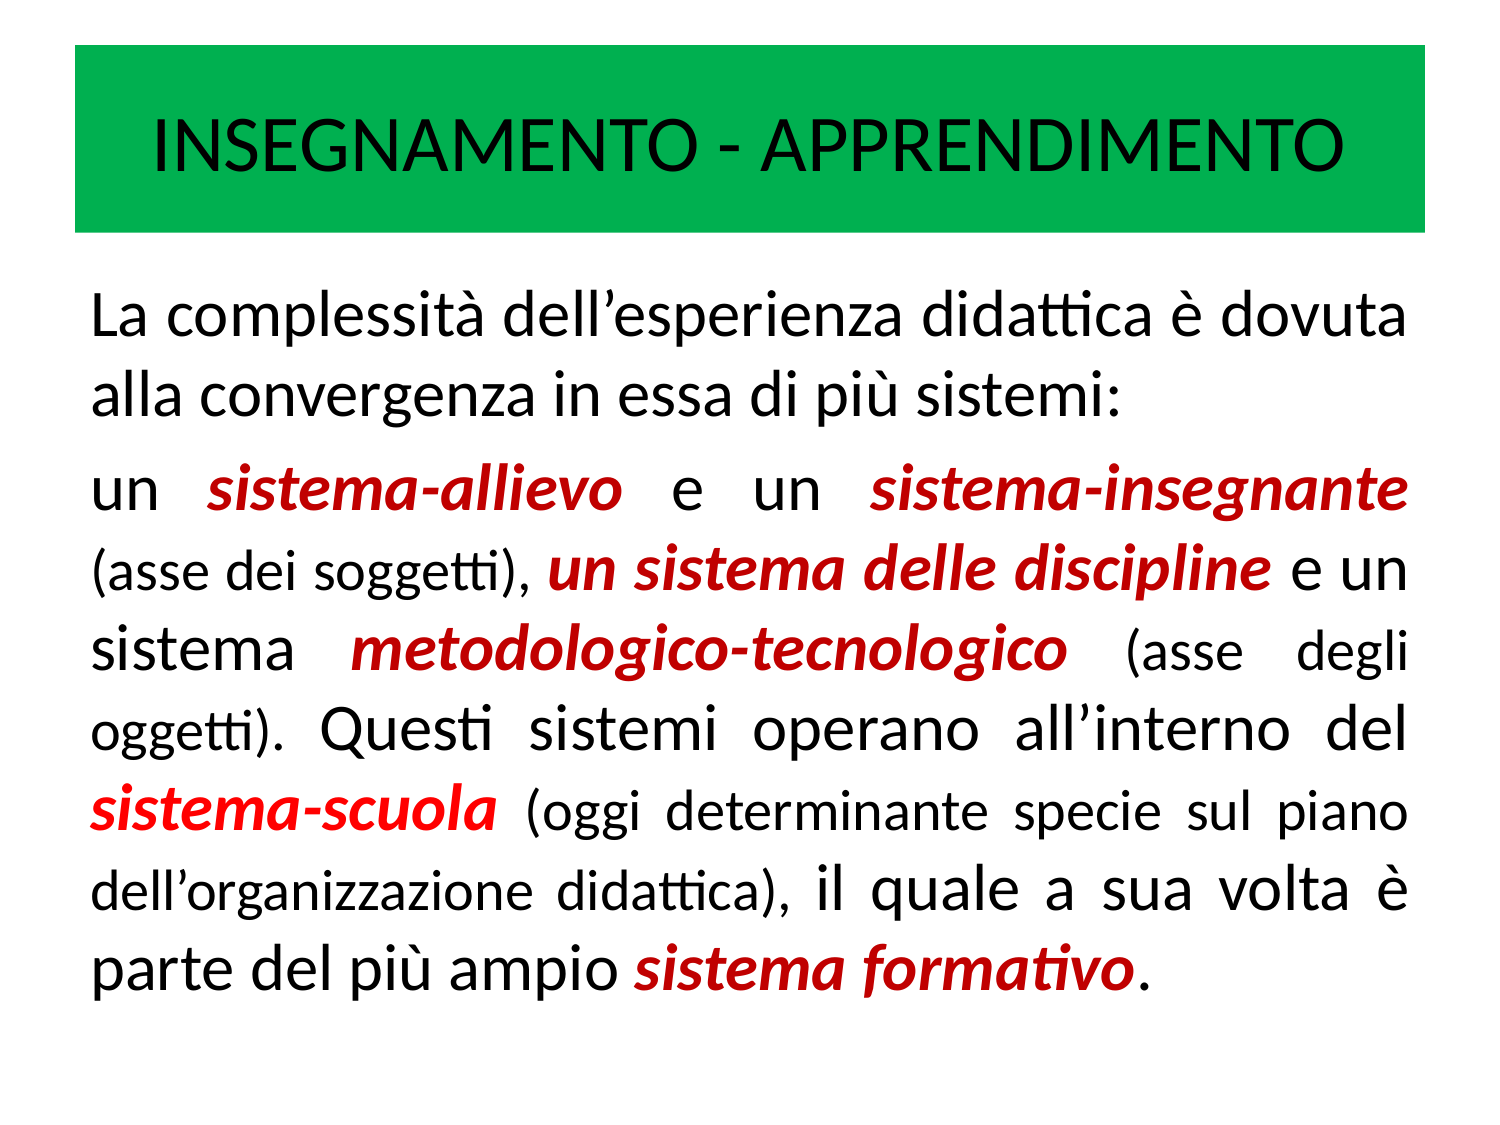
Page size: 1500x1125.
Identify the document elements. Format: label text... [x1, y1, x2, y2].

list La complessità dell’esperienza didattica è dovuta alla convergenza in essa di più sistemi: un sistema-allievo e un sistema-insegnante (asse dei soggetti), un sistema delle discipline e un sistema metodologico-tecnologico (asse degli oggetti). Questi sistemi operano all’interno del sistema-scuola (oggi determinante specie sul piano dell’organizzazione didattica), il quale a sua volta è parte del più ampio sistema formativo. [74, 262, 1426, 1083]
title INSEGNAMENTO - APPRENDIMENTO [74, 44, 1426, 233]
